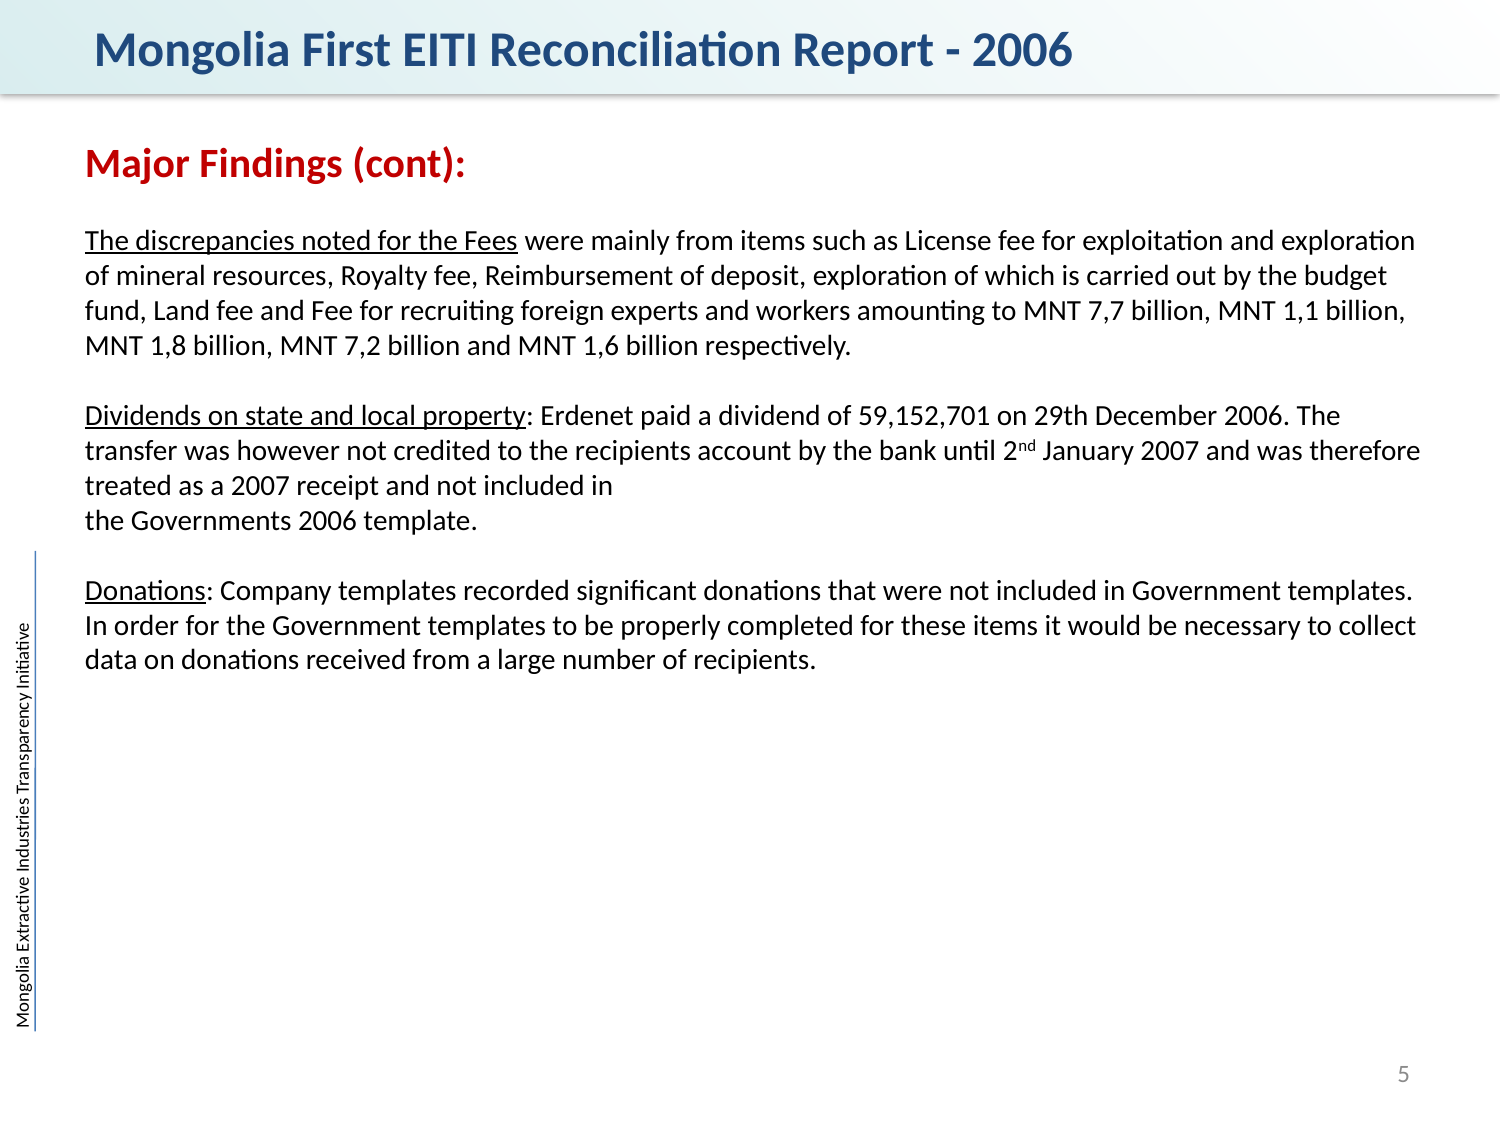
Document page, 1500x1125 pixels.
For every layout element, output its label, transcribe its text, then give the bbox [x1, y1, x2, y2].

text_box Major Findings (cont): The discrepancies noted for the Fees were mainly from items such as License fee for exploitation and exploration of mineral resources, Royalty fee, Reimbursement of deposit, exploration of which is carried out by the budget fund, Land fee and Fee for recruiting foreign experts and workers amounting to MNT 7,7 billion, MNT 1,1 billion, MNT 1,8 billion, MNT 7,2 billion and MNT 1,6 billion respectively. Dividends on state and local property: Erdenet paid a dividend of 59,152,701 on 29th December 2006. The transfer was however not credited to the recipients account by the bank until 2nd January 2007 and was therefore treated as a 2007 receipt and not included in the Governments 2006 template. Donations: Company templates recorded significant donations that were not included in Government templates. In order for the Government templates to be properly completed for these items it would be necessary to collect data on donations received from a large number of recipients. [70, 128, 1454, 1125]
text_box Mongolia First EITI Reconciliation Report - 2006 [0, 0, 1500, 94]
slide_number 5 [1074, 1042, 1425, 1103]
